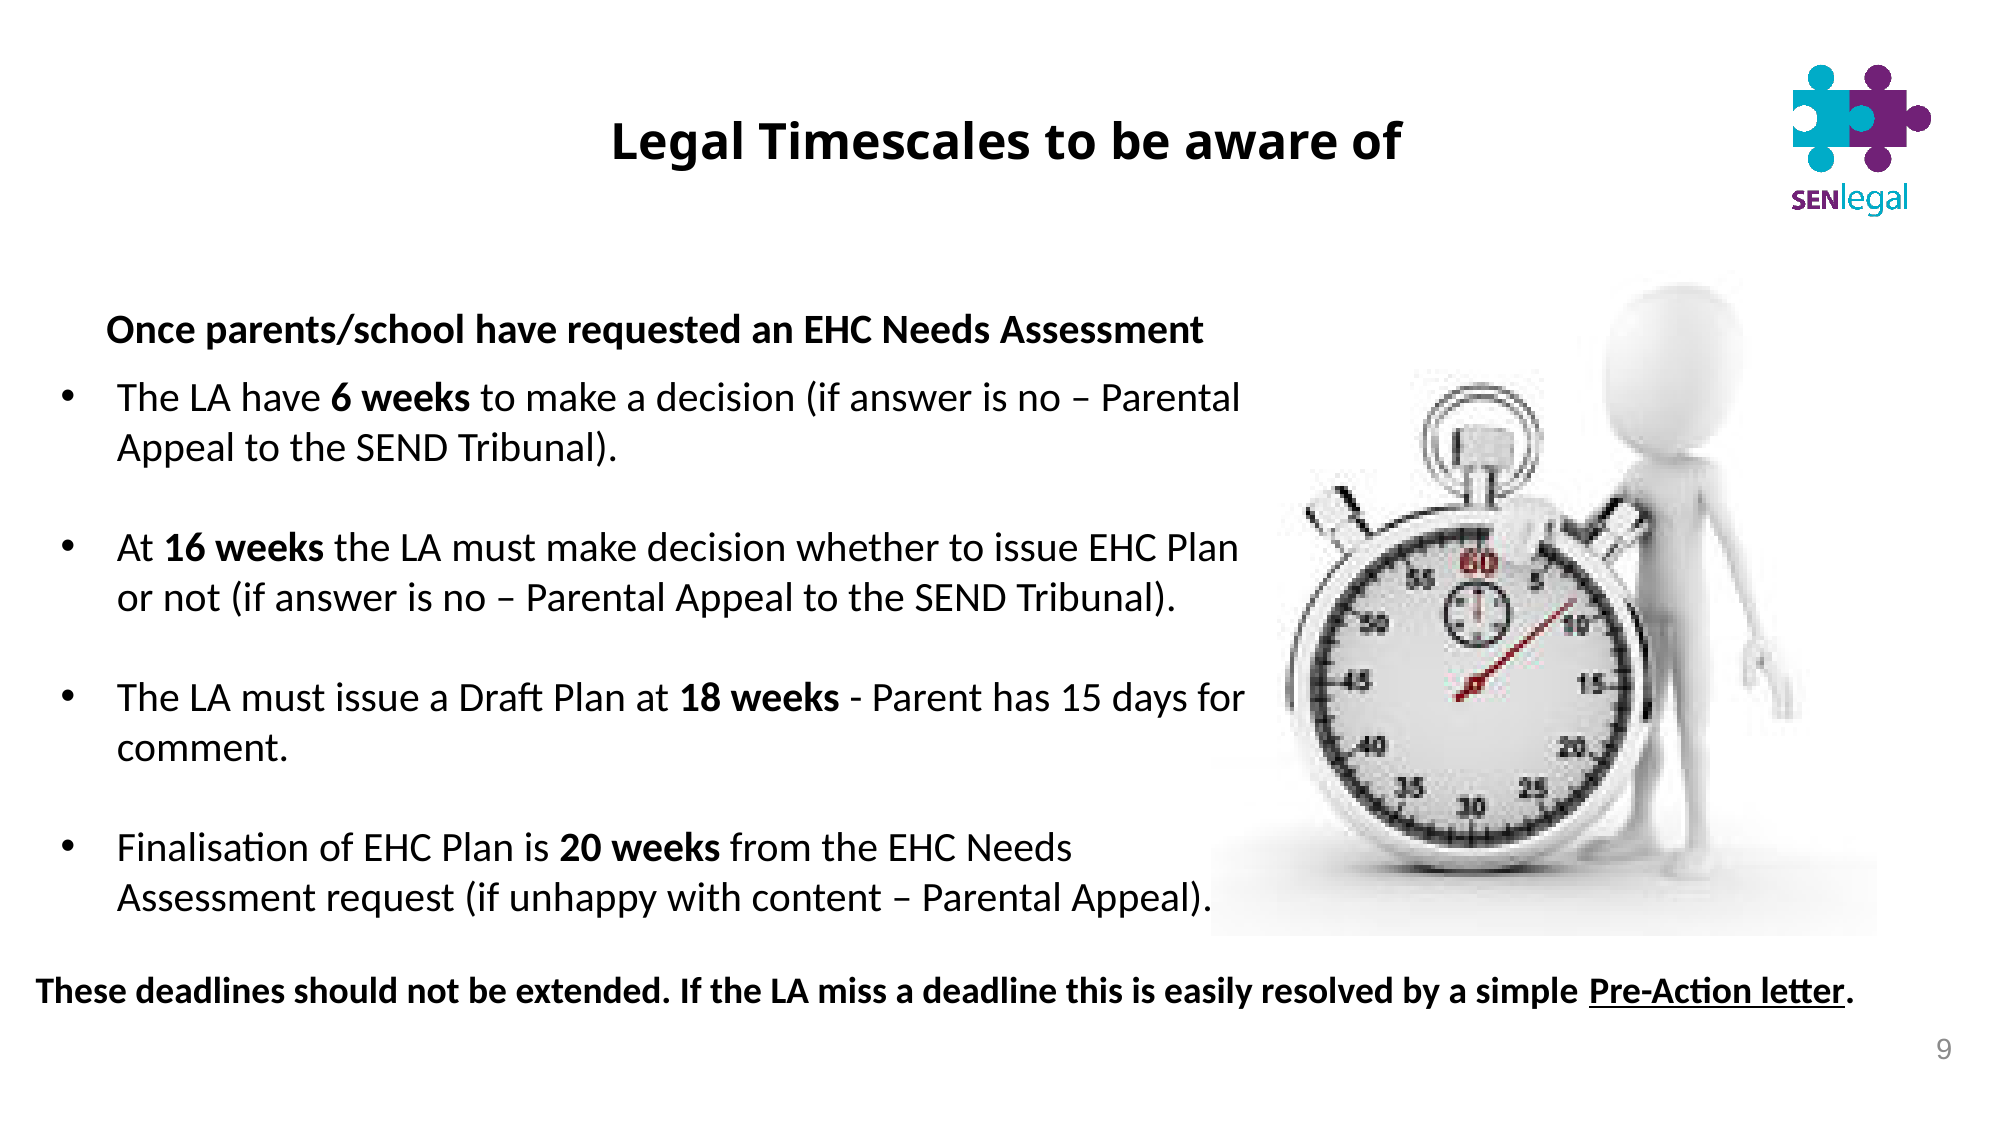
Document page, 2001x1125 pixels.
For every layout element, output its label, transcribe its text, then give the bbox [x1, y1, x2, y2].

slide_number 9 [1617, 1008, 1968, 1087]
picture [1211, 270, 1877, 936]
picture [1792, 64, 1931, 217]
text_box Legal Timescales to be aware of [595, 102, 1418, 178]
text_box These deadlines should not be extended. If the LA miss a deadline this is easily resolved by a simple Pre-Action letter. [0, 958, 1917, 1018]
text_box Once parents/school have requested an EHC Needs Assessment The LA have 6 weeks to make a decision (if answer is no – Parental Appeal to the SEND Tribunal). At 16 weeks the LA must make decision whether to issue EHC Plan or not (if answer is no – Parental Appeal to the SEND Tribunal). The LA must issue a Draft Plan at 18 weeks - Parent has 15 days for comment. Finalisation of EHC Plan is 20 weeks from the EHC Needs Assessment request (if unhappy with content – Parental Appeal). [45, 294, 1211, 928]
